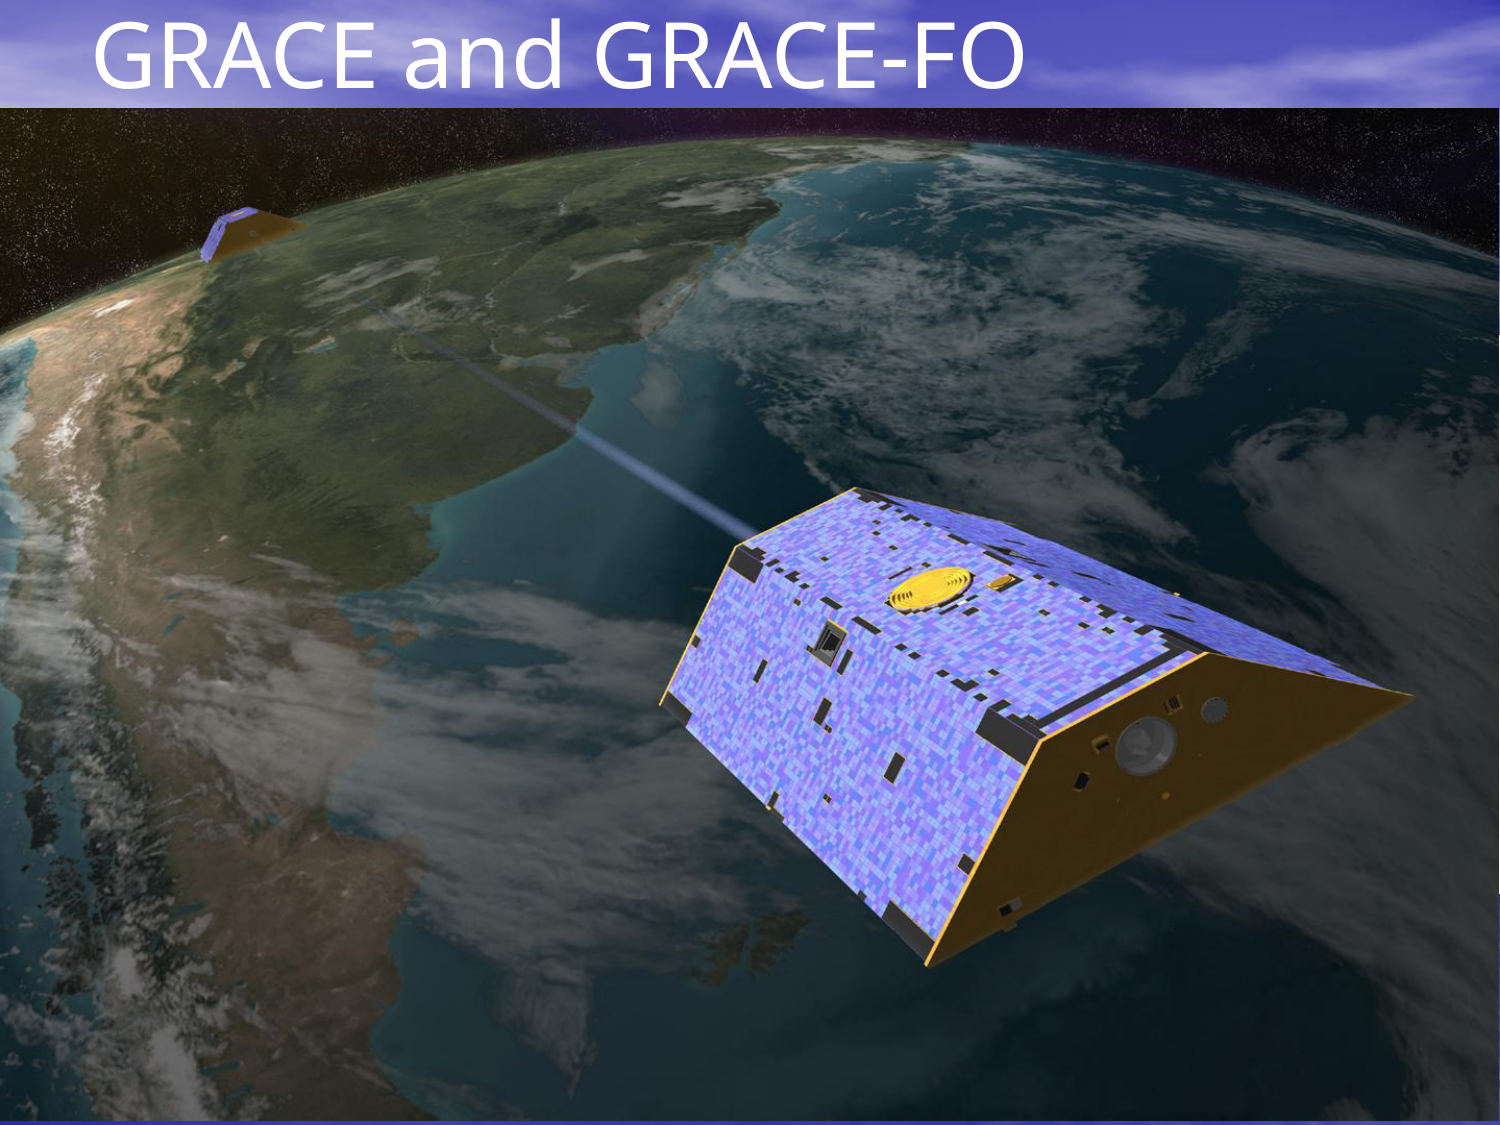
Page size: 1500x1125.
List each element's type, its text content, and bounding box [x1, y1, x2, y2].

title GRACE and GRACE-FO Satelites show Ice Loss in GIS and AIS [74, 47, 1426, 106]
picture [0, 108, 1500, 1122]
